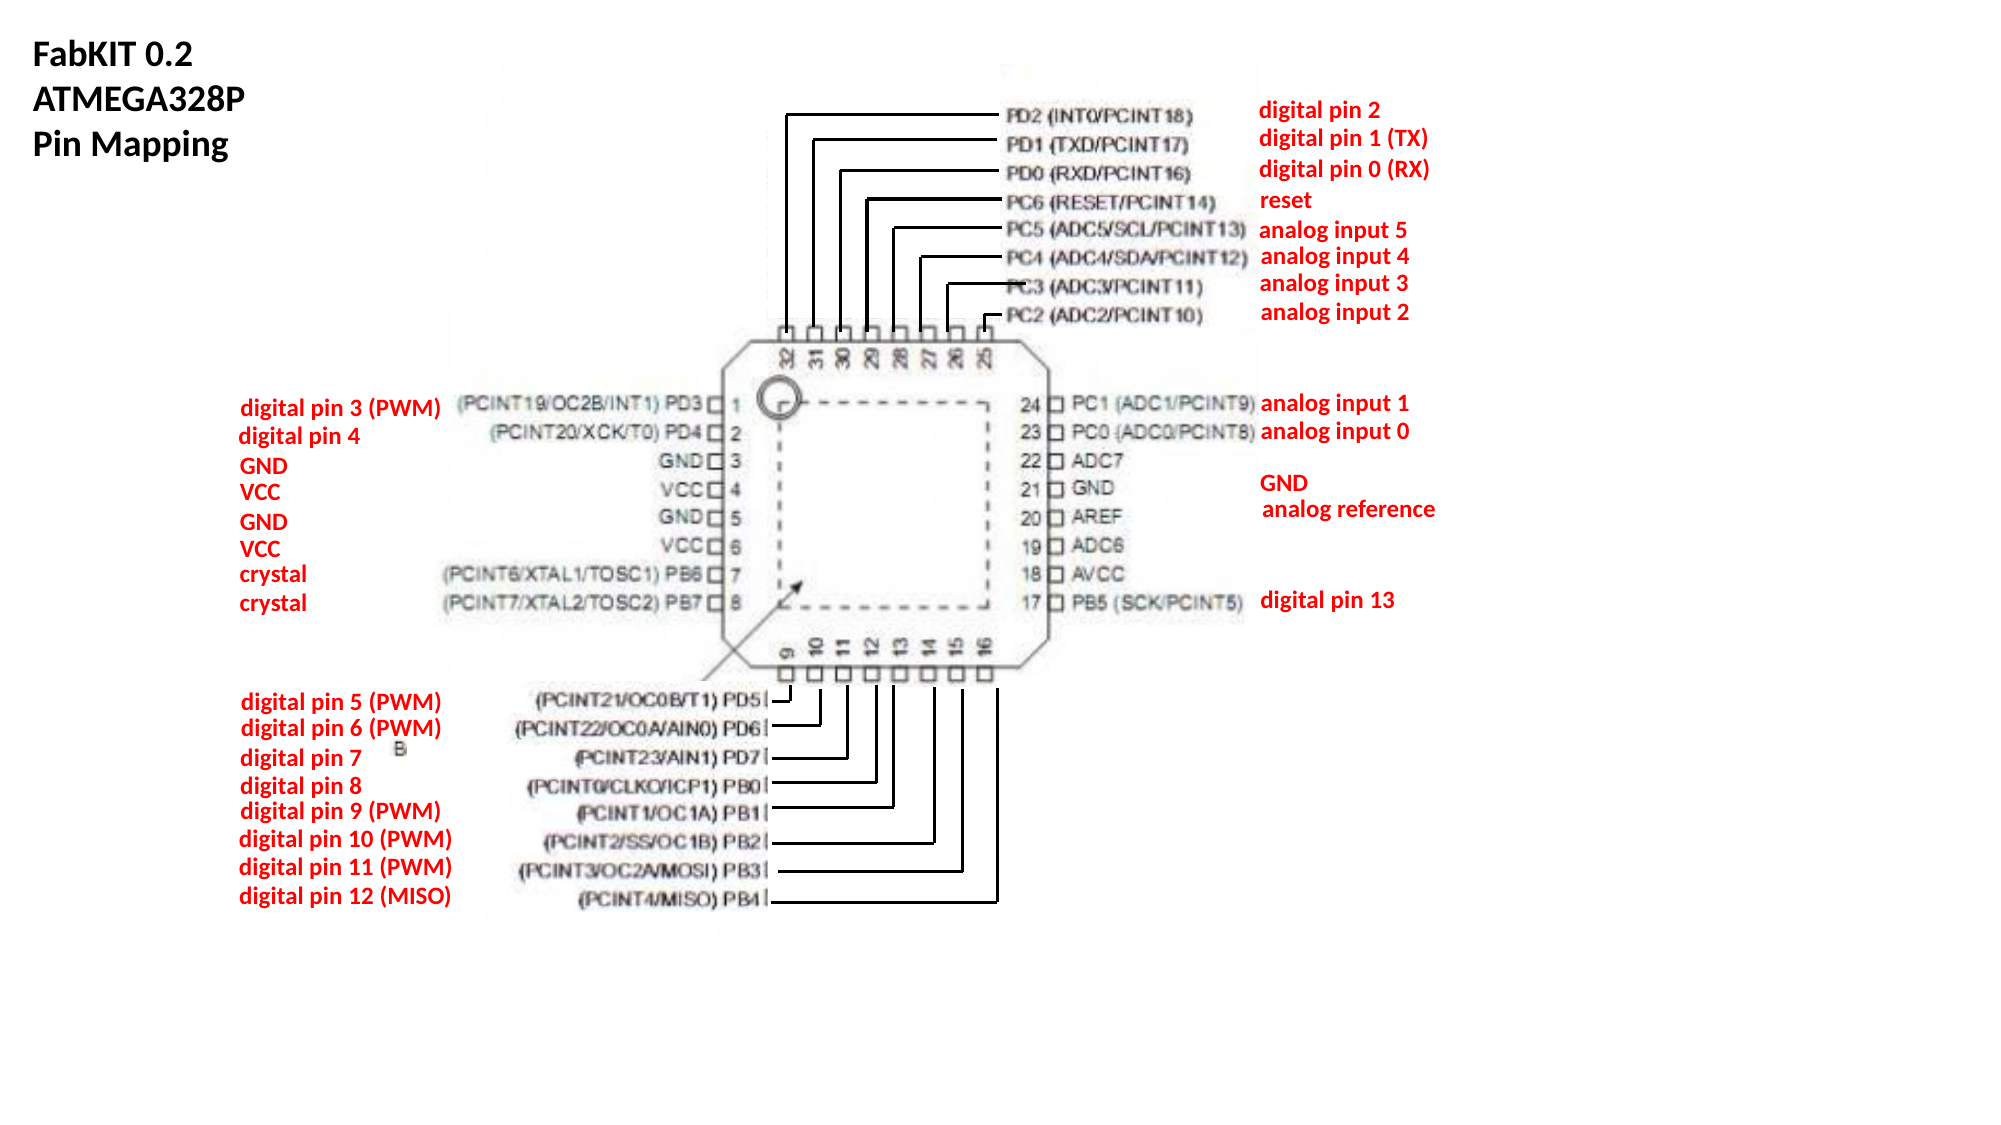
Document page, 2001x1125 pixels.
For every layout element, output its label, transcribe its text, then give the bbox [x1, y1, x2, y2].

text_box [222, 64, 1453, 946]
text_box FabKIT 0.2 ATMEGA328P Pin Mapping [18, 22, 261, 172]
